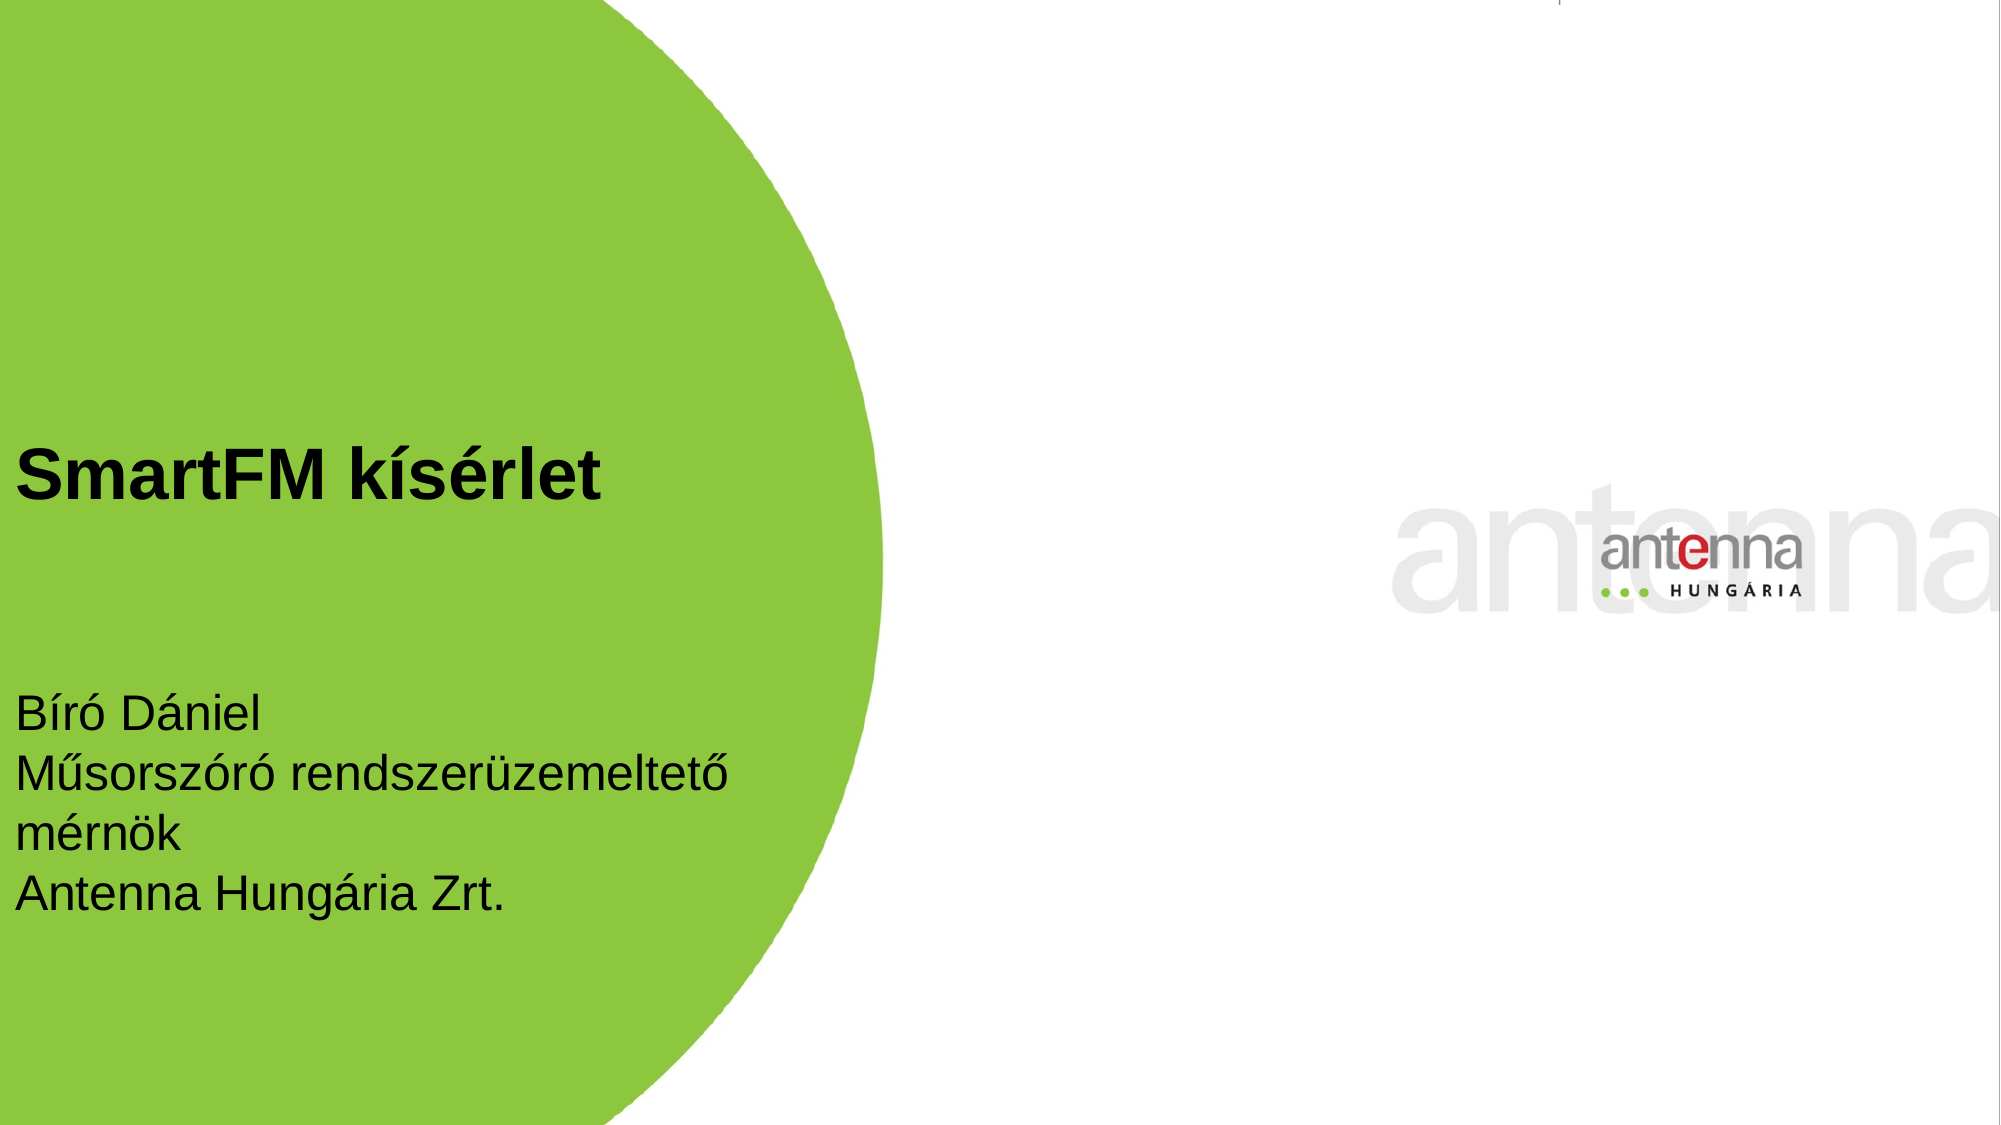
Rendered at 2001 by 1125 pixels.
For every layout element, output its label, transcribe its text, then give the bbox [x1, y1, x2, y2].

subtitle Bíró Dániel Műsorszóró rendszerüzemeltető mérnök Antenna Hungária Zrt. [0, 672, 930, 961]
picture [0, 0, 2000, 1125]
title SmartFM kísérlet [0, 349, 811, 591]
